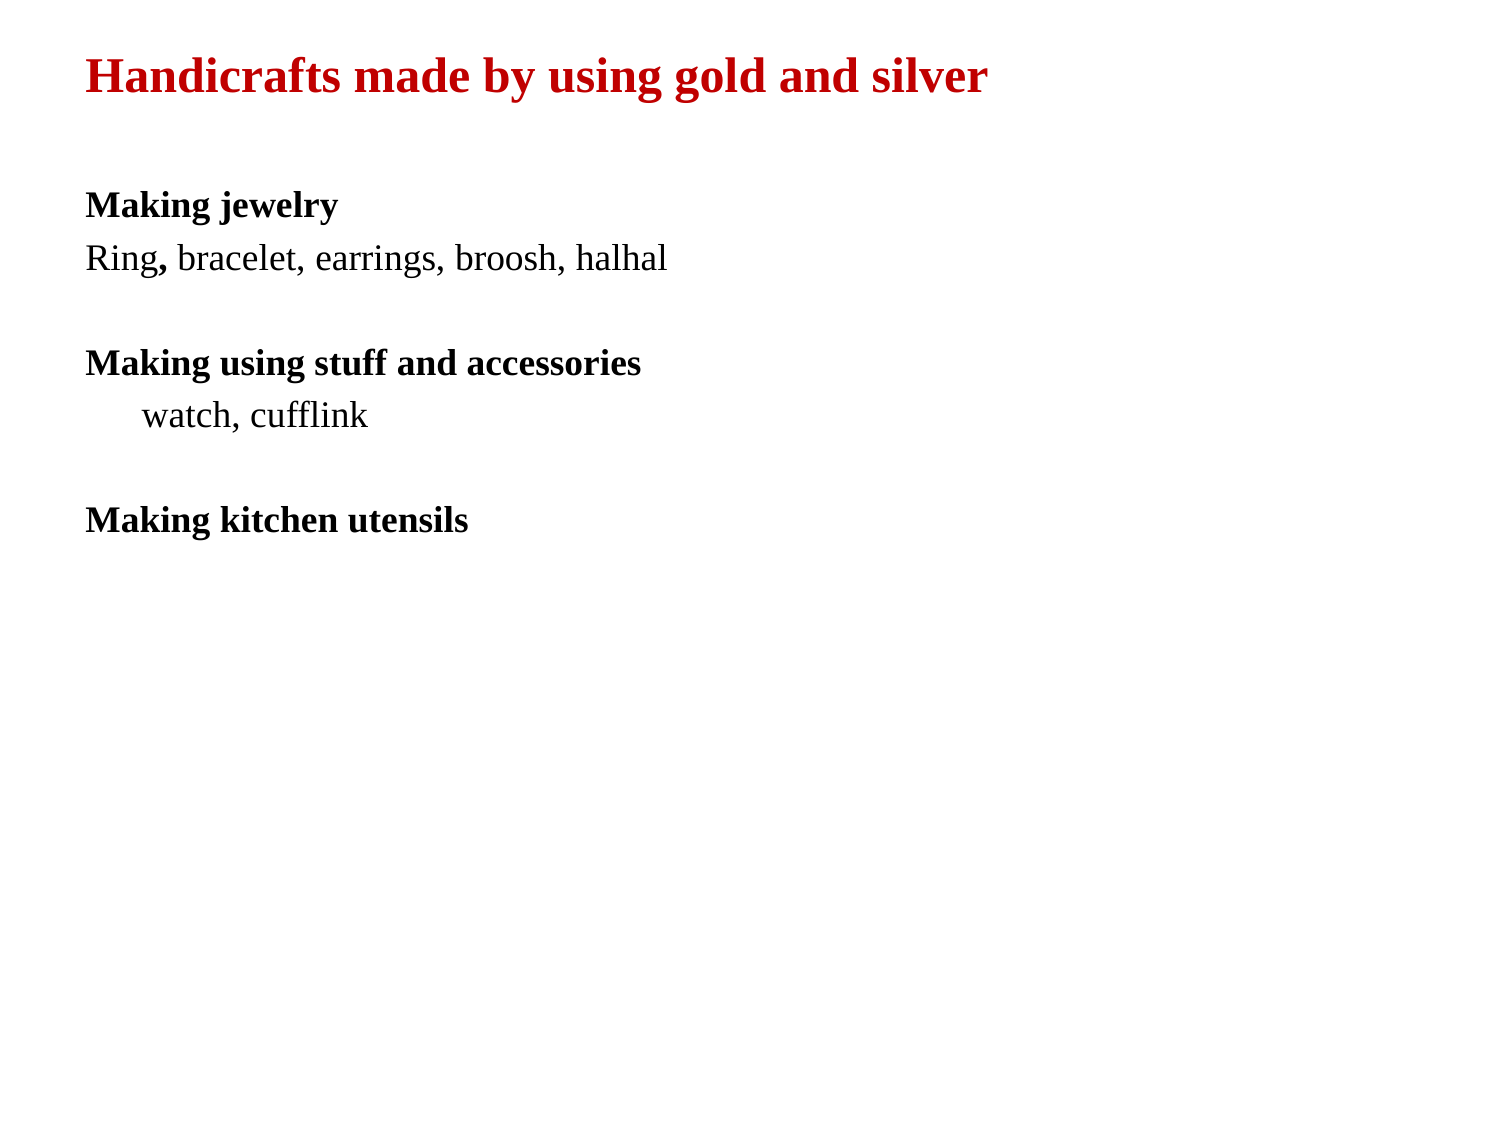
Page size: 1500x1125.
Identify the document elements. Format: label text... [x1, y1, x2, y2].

list Handicrafts made by using gold and silver Making jewelry Ring, bracelet, earrings, broosh, halhal Making using stuff and accessories watch, cufflink Making kitchen utensils [70, 35, 1421, 985]
